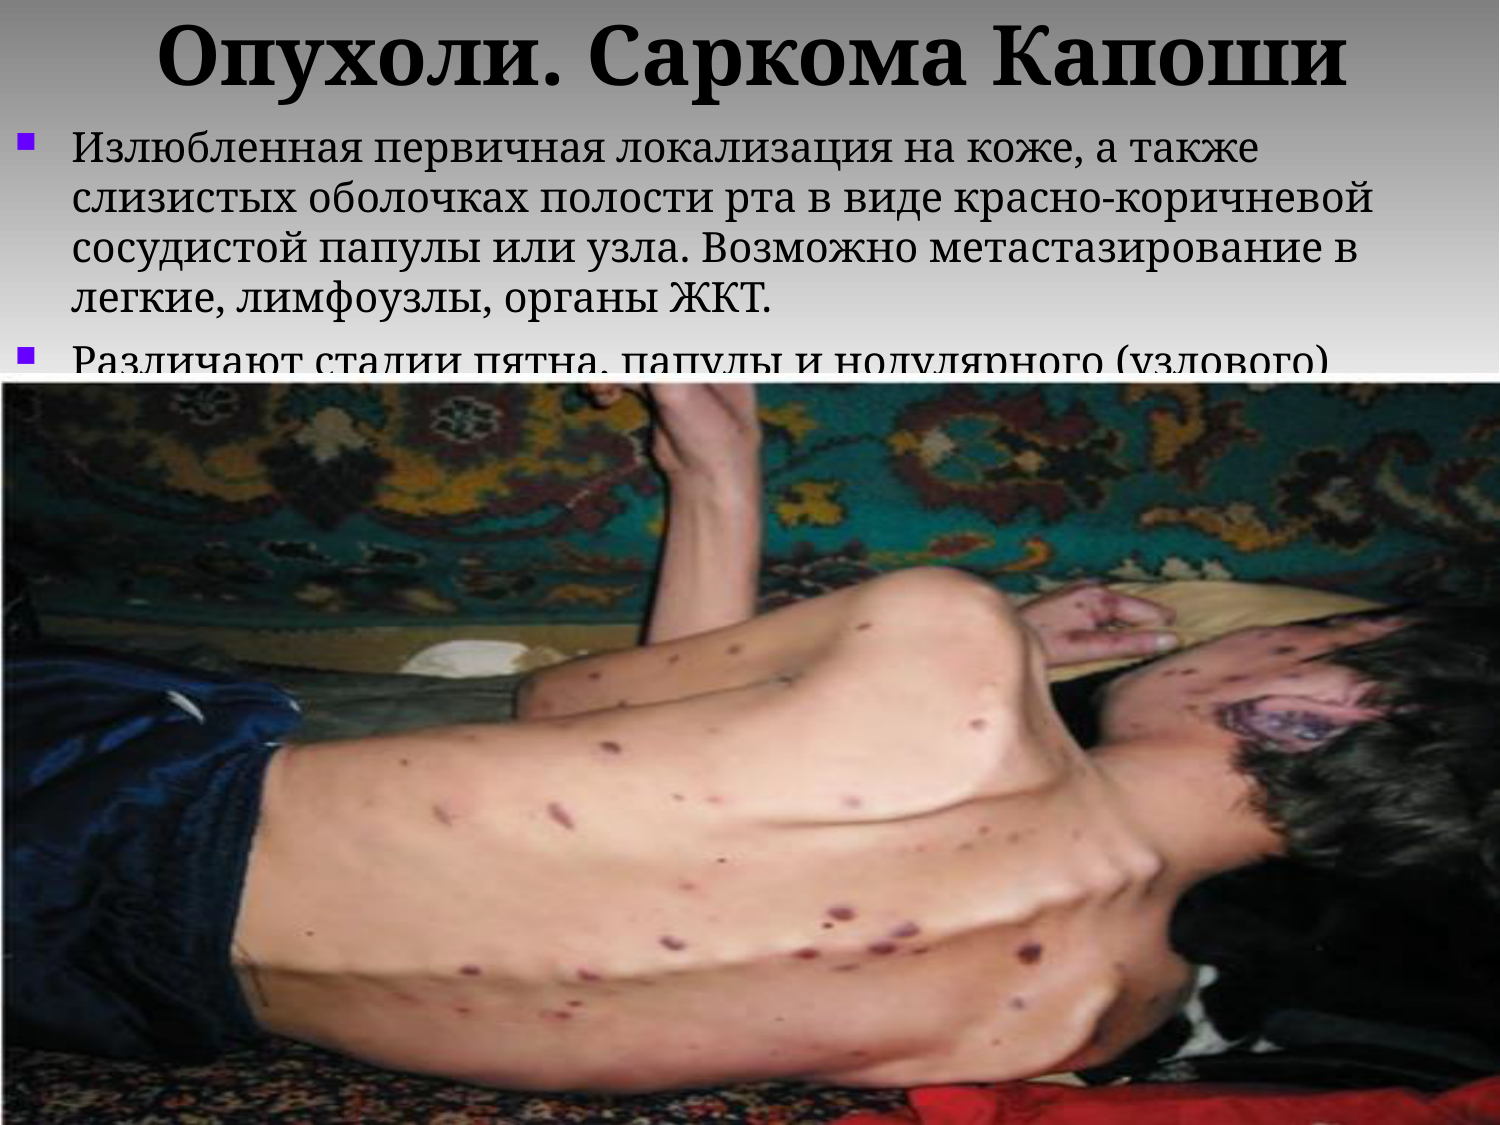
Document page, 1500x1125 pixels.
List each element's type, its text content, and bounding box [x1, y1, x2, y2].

title Опухоли. Саркома Капоши [76, 0, 1428, 105]
picture [0, 373, 1500, 1125]
list Излюбленная первичная локализация на коже, а также слизистых оболочках полости рта в виде красно-коричневой сосудистой папулы или узла. Возможно метастазирование в легкие, лимфоузлы, органы ЖКТ. Различают стадии пятна, папулы и нодулярного (узлового) поражения. [0, 113, 1500, 372]
